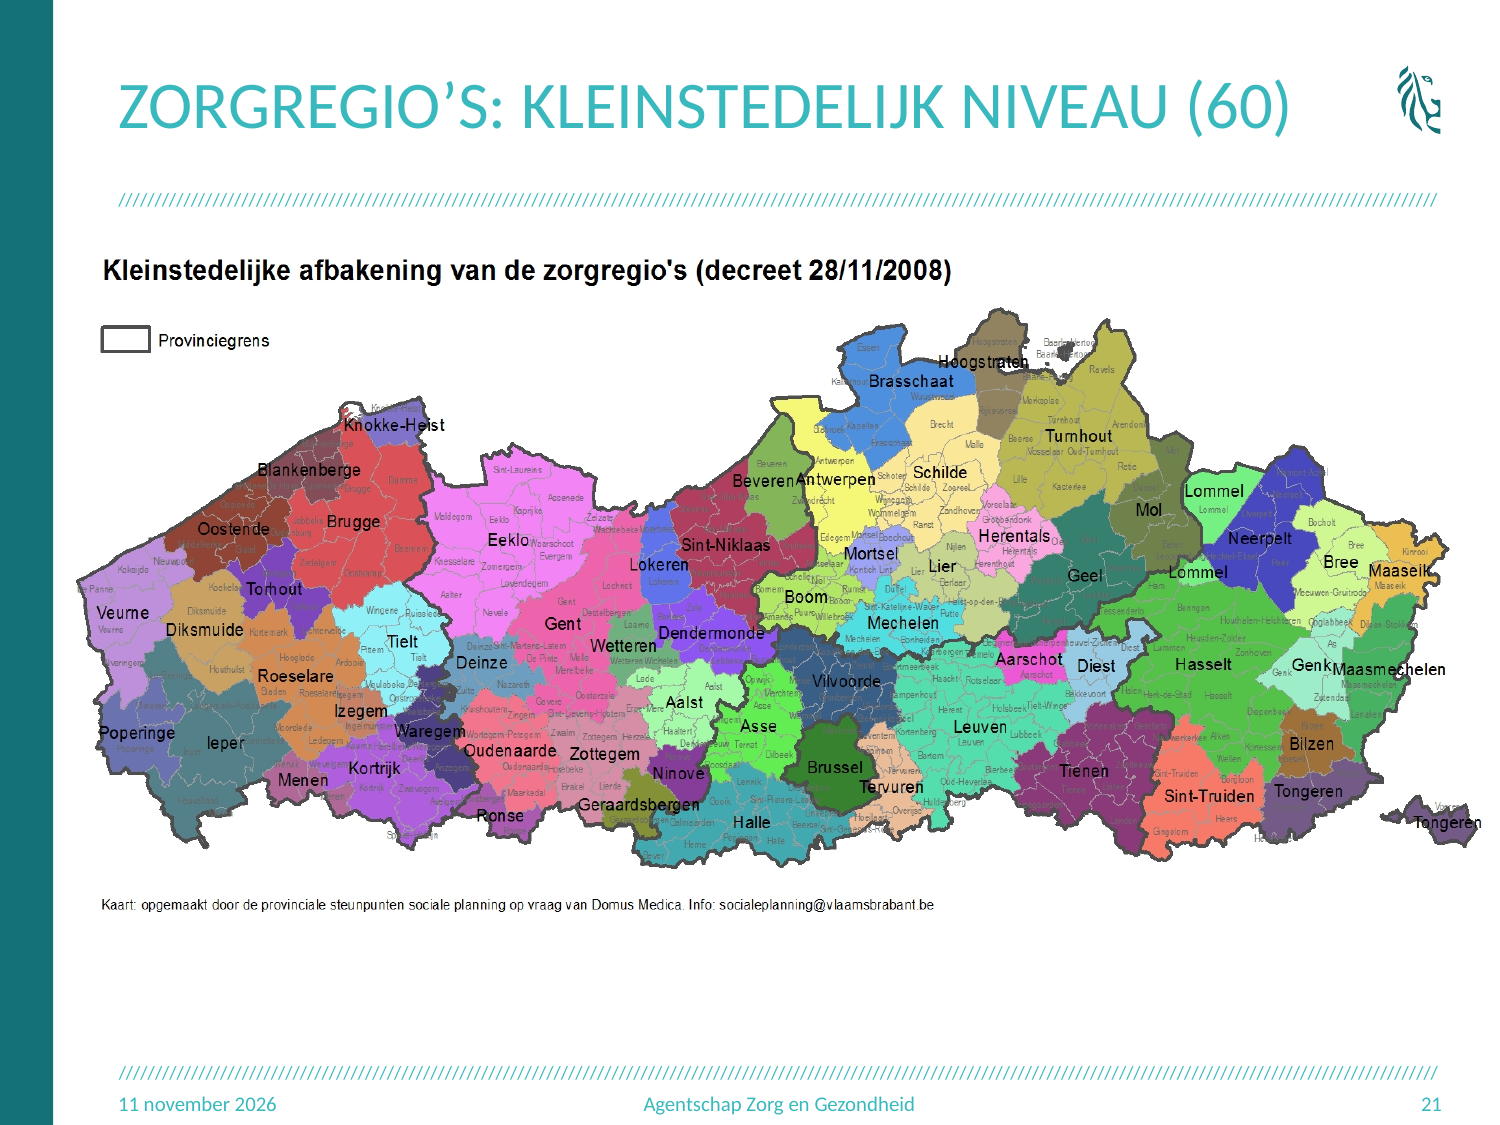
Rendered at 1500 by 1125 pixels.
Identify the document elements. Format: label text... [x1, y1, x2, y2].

title Zorgregio’s: kleinstedelijk niveau (60) [118, 19, 1371, 185]
footer Agentschap Zorg en Gezondheid [395, 1080, 1164, 1125]
slide_number 21 [1257, 1080, 1443, 1125]
picture [66, 243, 1493, 942]
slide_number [118, 1080, 301, 1125]
